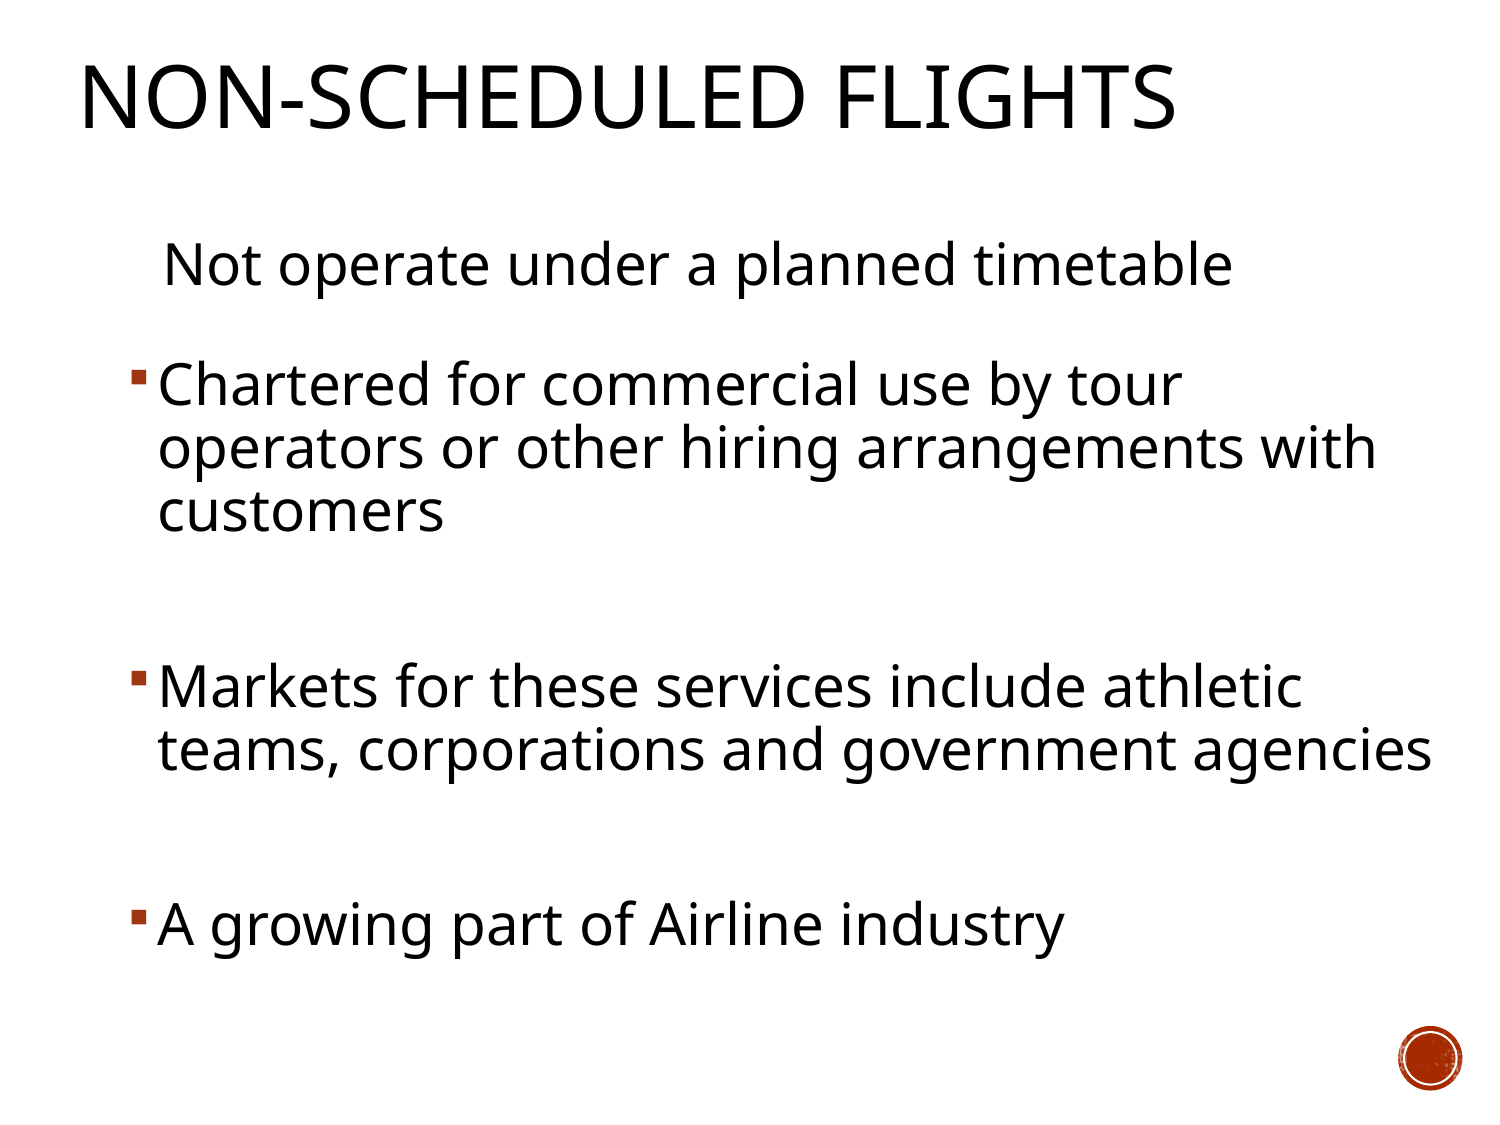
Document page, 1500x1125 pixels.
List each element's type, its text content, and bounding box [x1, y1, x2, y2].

text_box Not operate under a planned timetable [147, 219, 1388, 305]
title Non-Scheduled Flights [62, 37, 1463, 162]
list Chartered for commercial use by tour operators or other hiring arrangements with customers Markets for these services include athletic teams, corporations and government agencies A growing part of Airline industry [112, 348, 1463, 1013]
